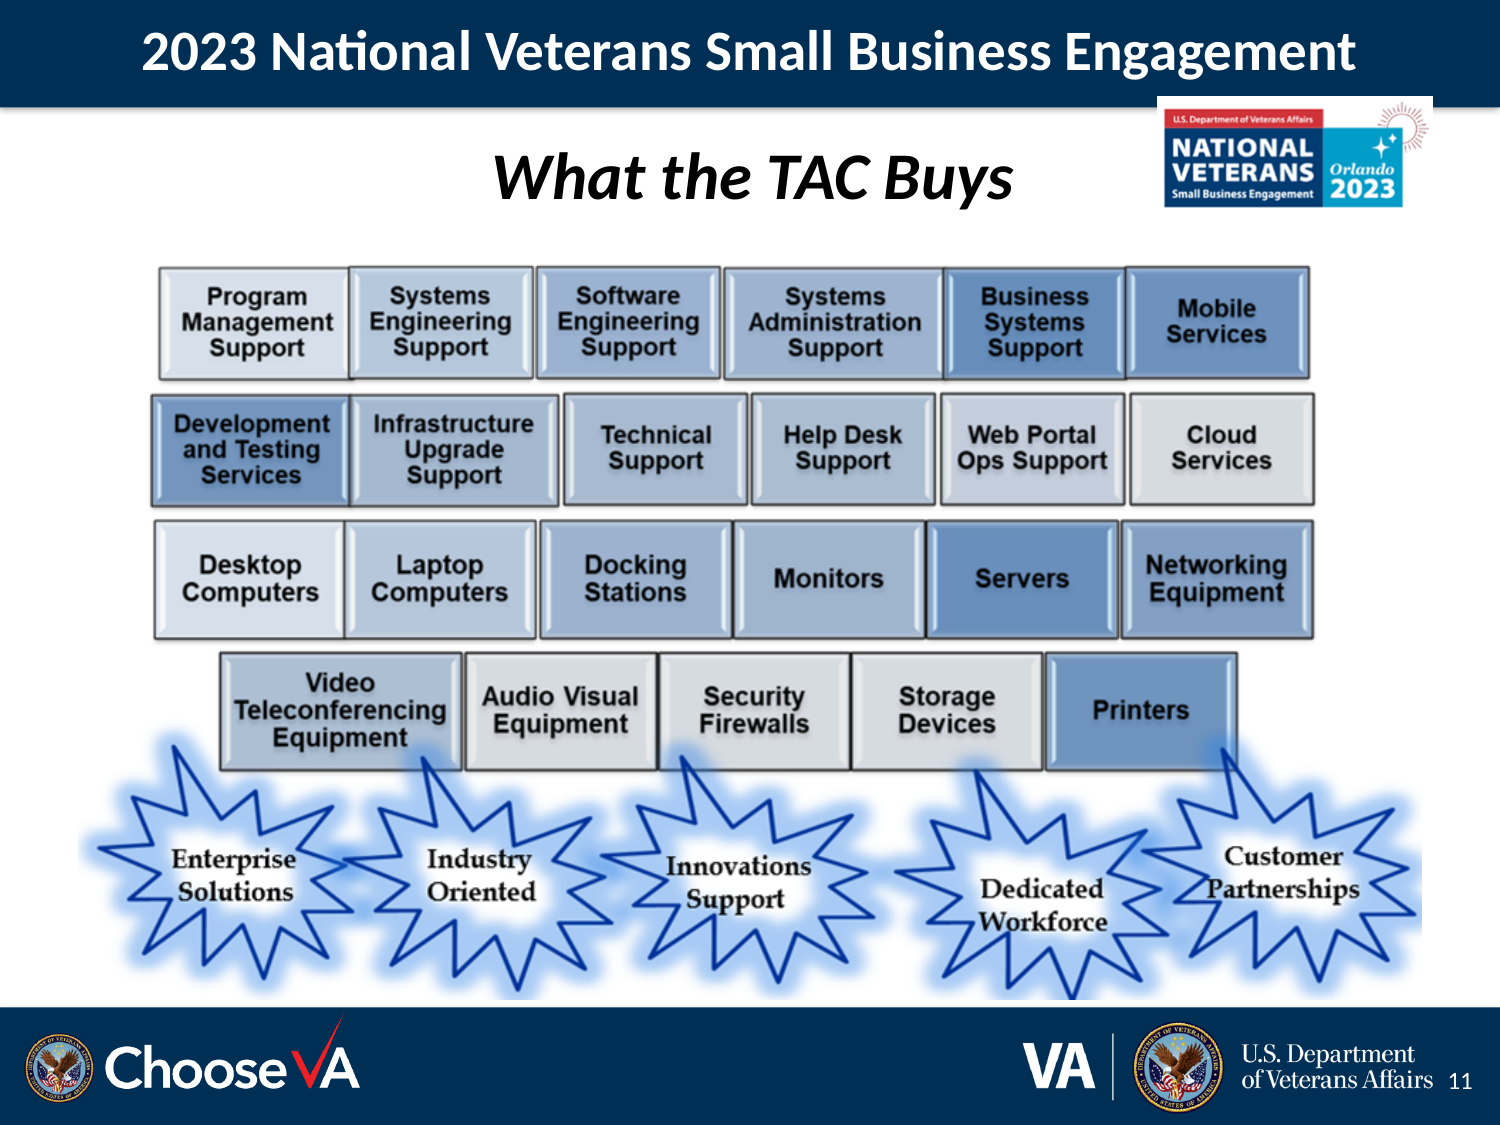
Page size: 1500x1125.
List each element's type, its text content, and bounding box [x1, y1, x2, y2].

picture [1017, 1014, 1438, 1120]
picture [1157, 96, 1434, 217]
list What the TAC Buys [71, 125, 1422, 838]
picture [77, 232, 1423, 1000]
picture [24, 1012, 360, 1103]
slide_number 11 [1425, 1049, 1489, 1110]
title 2023 National Veterans Small Business Engagement [0, 0, 1500, 108]
